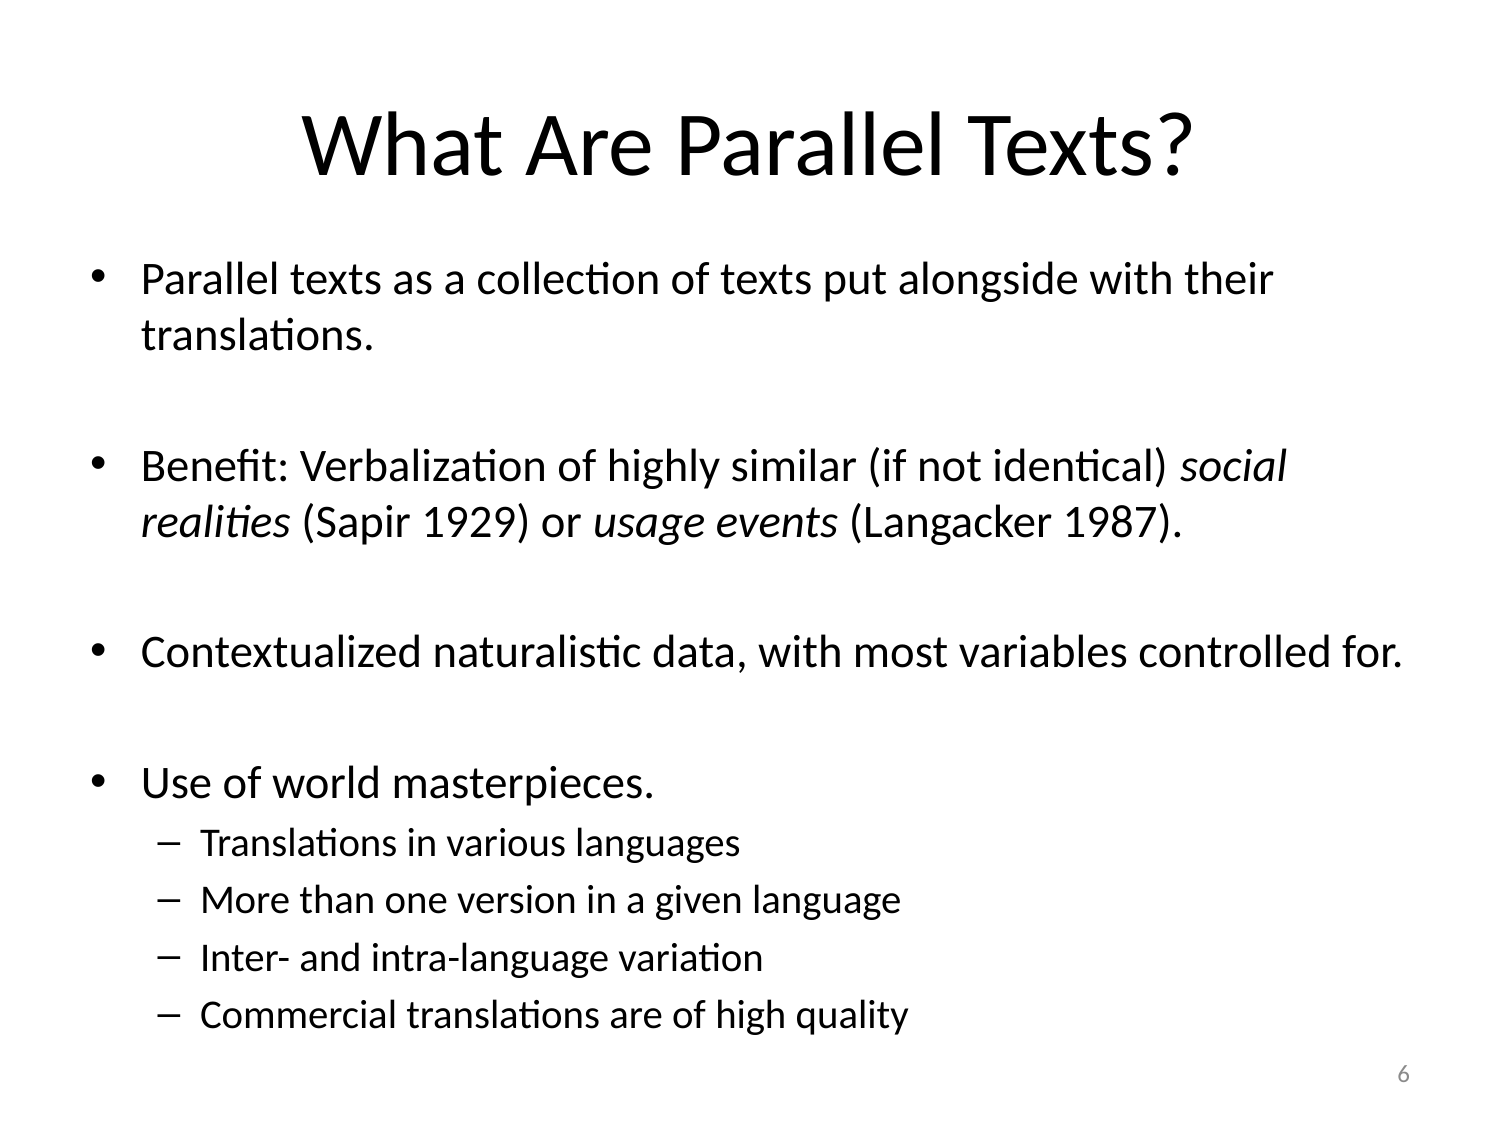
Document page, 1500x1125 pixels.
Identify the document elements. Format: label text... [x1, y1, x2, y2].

slide_number 6 [1074, 1042, 1425, 1103]
title What Are Parallel Texts? [75, 45, 1425, 233]
list Parallel texts as a collection of texts put alongside with their translations. Benefit: Verbalization of highly similar (if not identical) social realities (Sapir 1929) or usage events (Langacker 1987). Contextualized naturalistic data, with most variables controlled for. Use of world masterpieces. Translations in various languages More than one version in a given language Inter- and intra-language variation Commercial translations are of high quality [75, 240, 1425, 1103]
